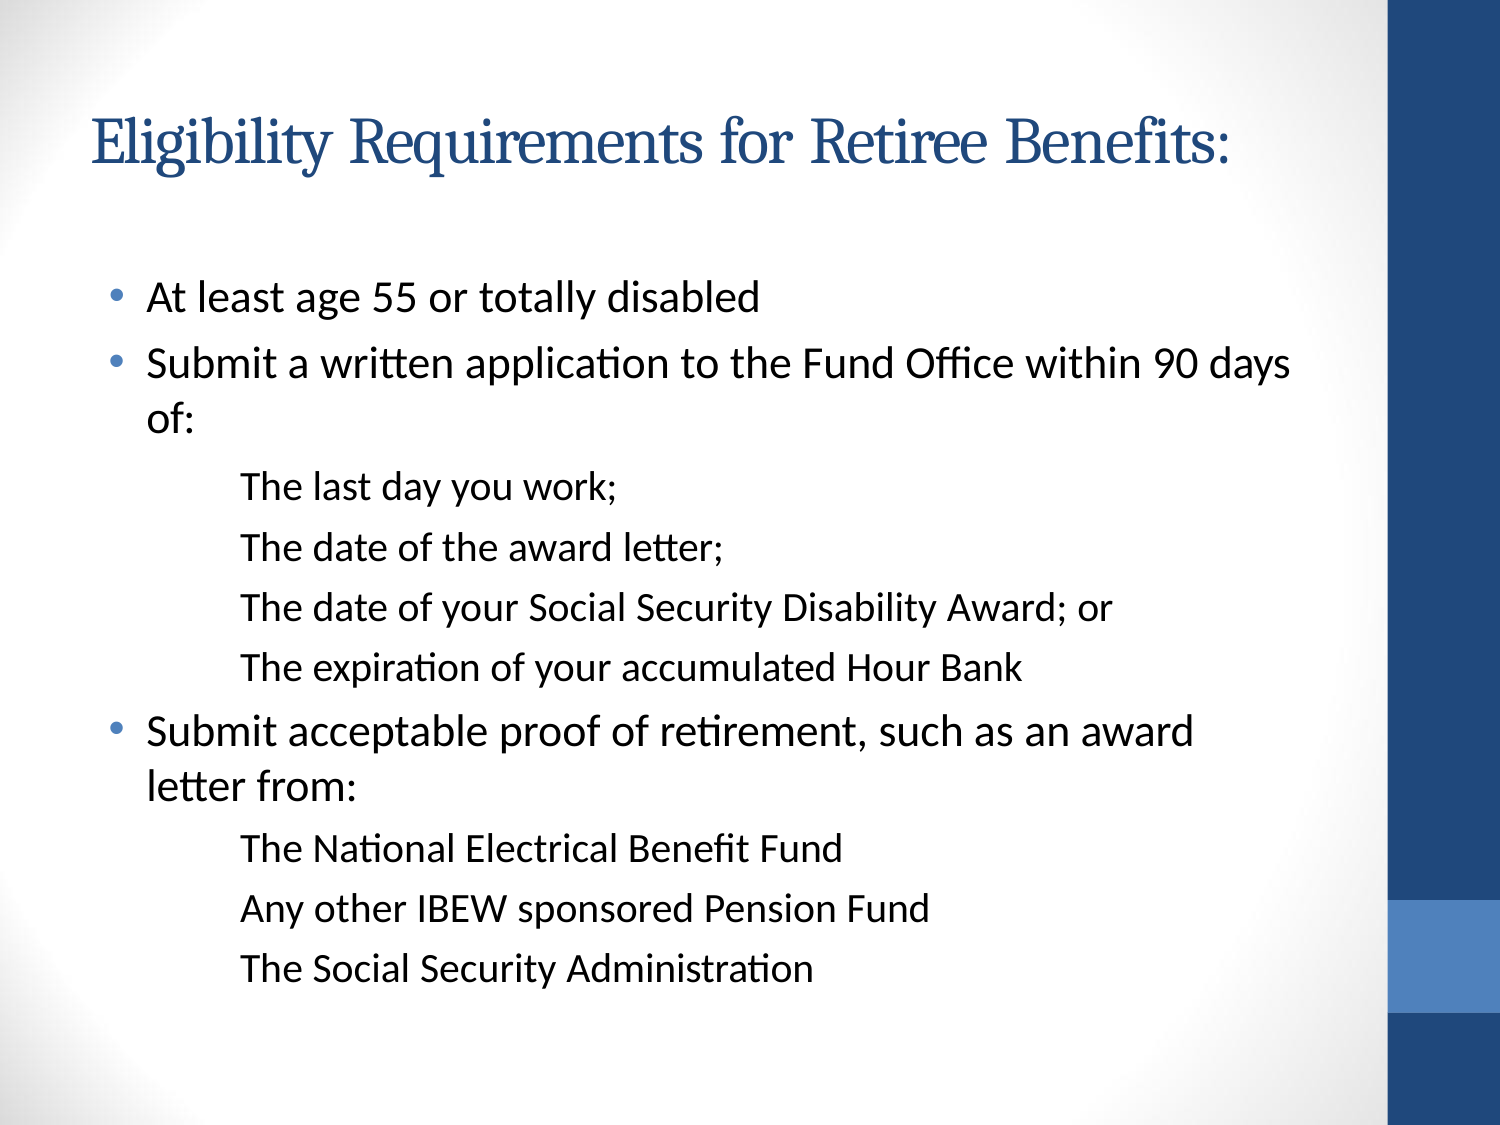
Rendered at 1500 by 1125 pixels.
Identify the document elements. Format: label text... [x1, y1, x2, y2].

title Eligibility Requirements for Retiree Benefits: [87, 19, 1304, 285]
text_box At least age 55 or totally disabled Submit a written application to the Fund Office within 90 days of: The last day you work; The date of the award letter; The date of your Social Security Disability Award; or The expiration of your accumulated Hour Bank Submit acceptable proof of retirement, such as an award letter from: The National Electrical Benefit Fund Any other IBEW sponsored Pension Fund The Social Security Administration [106, 254, 1298, 991]
picture [0, 0, 1387, 1125]
